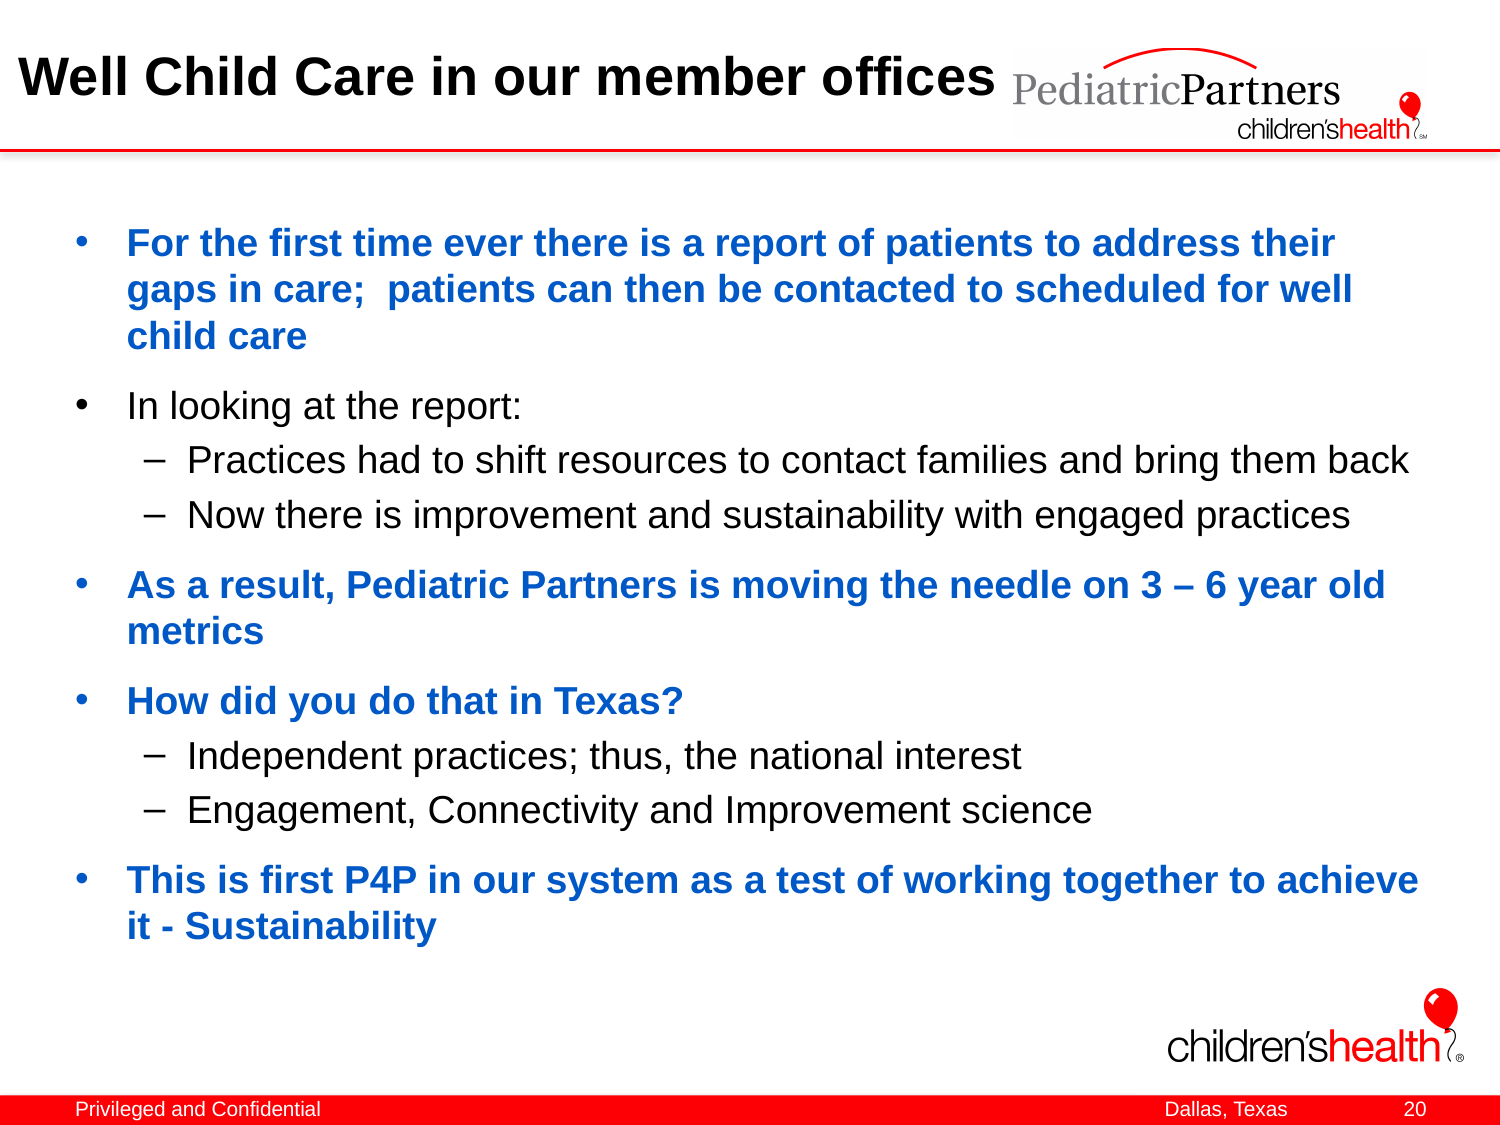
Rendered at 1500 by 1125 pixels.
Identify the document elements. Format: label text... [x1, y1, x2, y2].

picture [1111, 48, 1427, 139]
slide_number 20 [1298, 1095, 1427, 1125]
footer Privileged and Confidential [75, 1095, 432, 1125]
list For the first time ever there is a report of patients to address their gaps in care; patients can then be contacted to scheduled for well child care In looking at the report: Practices had to shift resources to contact families and bring them back Now there is improvement and sustainability with engaged practices As a result, Pediatric Partners is moving the needle on 3 – 6 year old metrics How did you do that in Texas? Independent practices; thus, the national interest Engagement, Connectivity and Improvement science This is first P4P in our system as a test of working together to achieve it - Sustainability [75, 217, 1425, 990]
title Well Child Care in our member offices [18, 41, 1111, 197]
picture [1136, 956, 1500, 1094]
